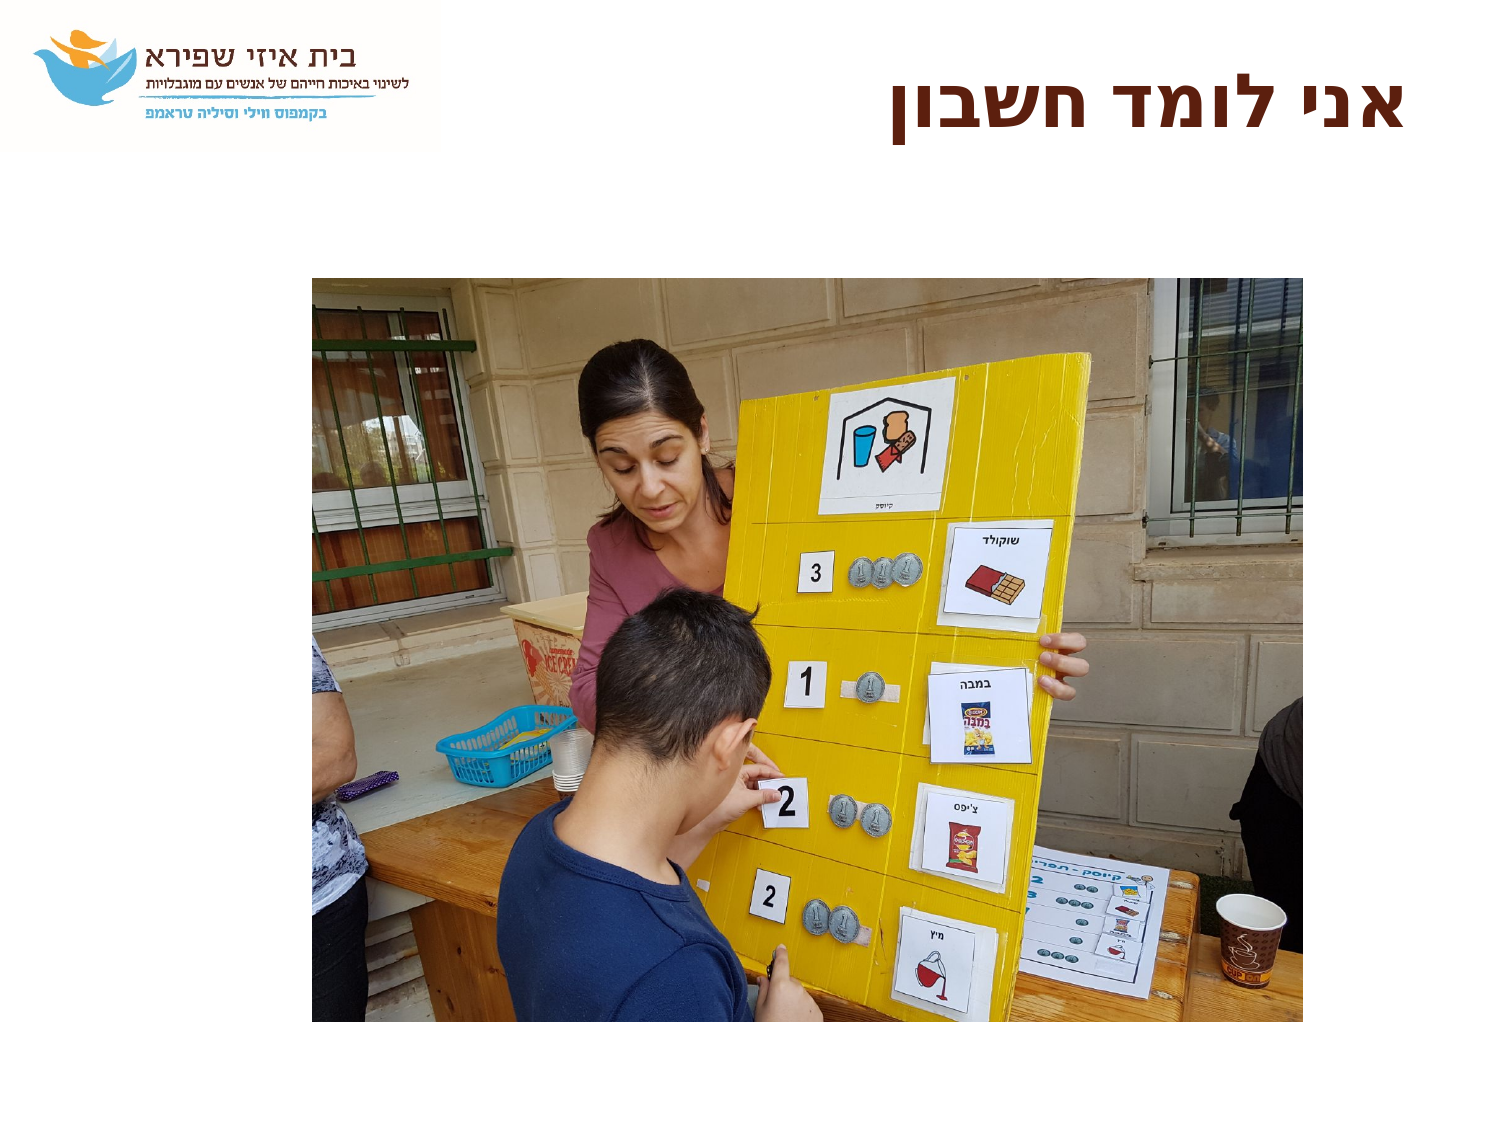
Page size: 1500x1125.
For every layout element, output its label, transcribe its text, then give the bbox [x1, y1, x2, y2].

picture [0, 0, 441, 152]
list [312, 278, 1304, 1022]
title אני לומד חשבון [75, 45, 1425, 233]
